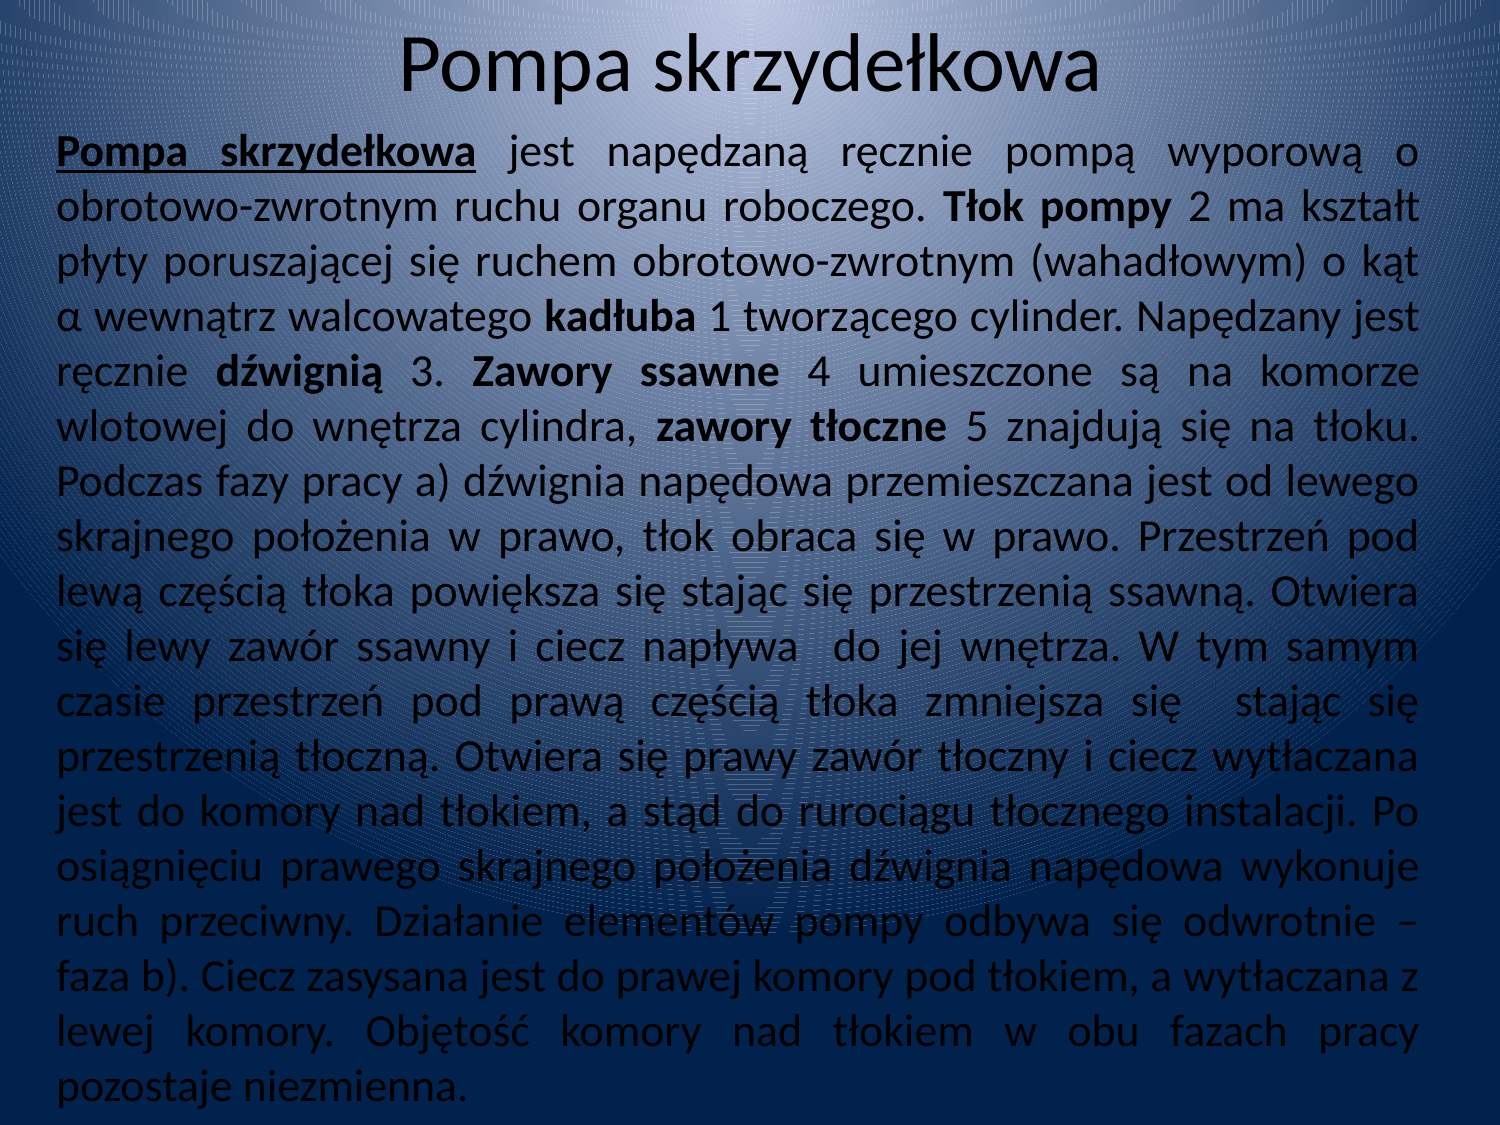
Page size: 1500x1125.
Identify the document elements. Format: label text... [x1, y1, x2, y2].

title Pompa skrzydełkowa [75, 0, 1426, 113]
text_box Pompa skrzydełkowa jest napędzaną ręcznie pompą wyporową o obrotowo-zwrotnym ruchu organu roboczego. Tłok pompy 2 ma kształt płyty poruszającej się ruchem obrotowo-zwrotnym (wahadłowym) o kąt α wewnątrz walcowatego kadłuba 1 tworzącego cylinder. Napędzany jest ręcznie dźwignią 3. Zawory ssawne 4 umieszczone są na komorze wlotowej do wnętrza cylindra, zawory tłoczne 5 znajdują się na tłoku. Podczas fazy pracy a) dźwignia napędowa przemieszczana jest od lewego skrajnego położenia w prawo, tłok obraca się w prawo. Przestrzeń pod lewą częścią tłoka powiększa się stając się przestrzenią ssawną. Otwiera się lewy zawór ssawny i ciecz napływa do jej wnętrza. W tym samym czasie przestrzeń pod prawą częścią tłoka zmniejsza się stając się przestrzenią tłoczną. Otwiera się prawy zawór tłoczny i ciecz wytłaczana jest do komory nad tłokiem, a stąd do rurociągu tłocznego instalacji. Po osiągnięciu prawego skrajnego położenia dźwignia napędowa wykonuje ruch przeciwny. Działanie elementów pompy odbywa się odwrotnie – faza b). Ciecz zasysana jest do prawej komory pod tłokiem, a wytłaczana z lewej komory. Objętość komory nad tłokiem w obu fazach pracy pozostaje niezmienna. [41, 113, 1436, 1118]
